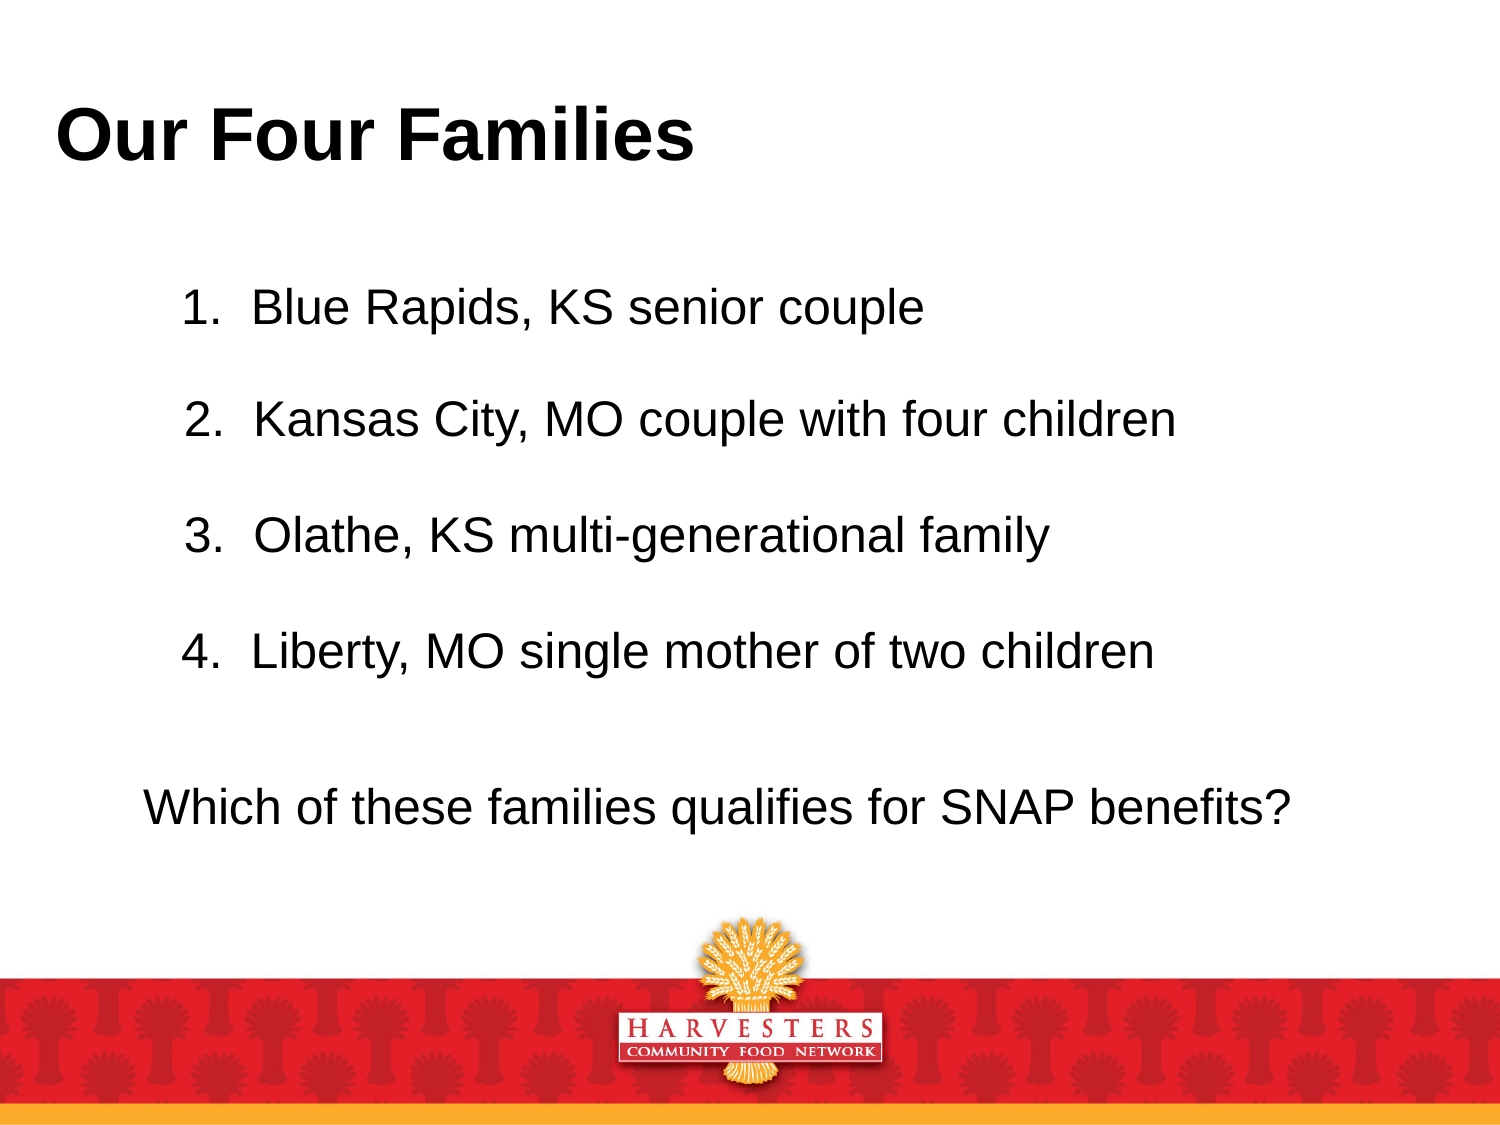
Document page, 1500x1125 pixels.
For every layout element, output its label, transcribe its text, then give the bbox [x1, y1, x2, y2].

text_box 4. Liberty, MO single mother of two children [166, 610, 1263, 686]
picture [0, 890, 1500, 1125]
text_box Which of these families qualifies for SNAP benefits? [128, 767, 1387, 843]
title Our Four Families [40, 87, 1475, 185]
text_box 2. Kansas City, MO couple with four children [168, 378, 1290, 454]
text_box 1. Blue Rapids, KS senior couple [166, 266, 1078, 342]
text_box 3. Olathe, KS multi-generational family [169, 494, 1190, 570]
